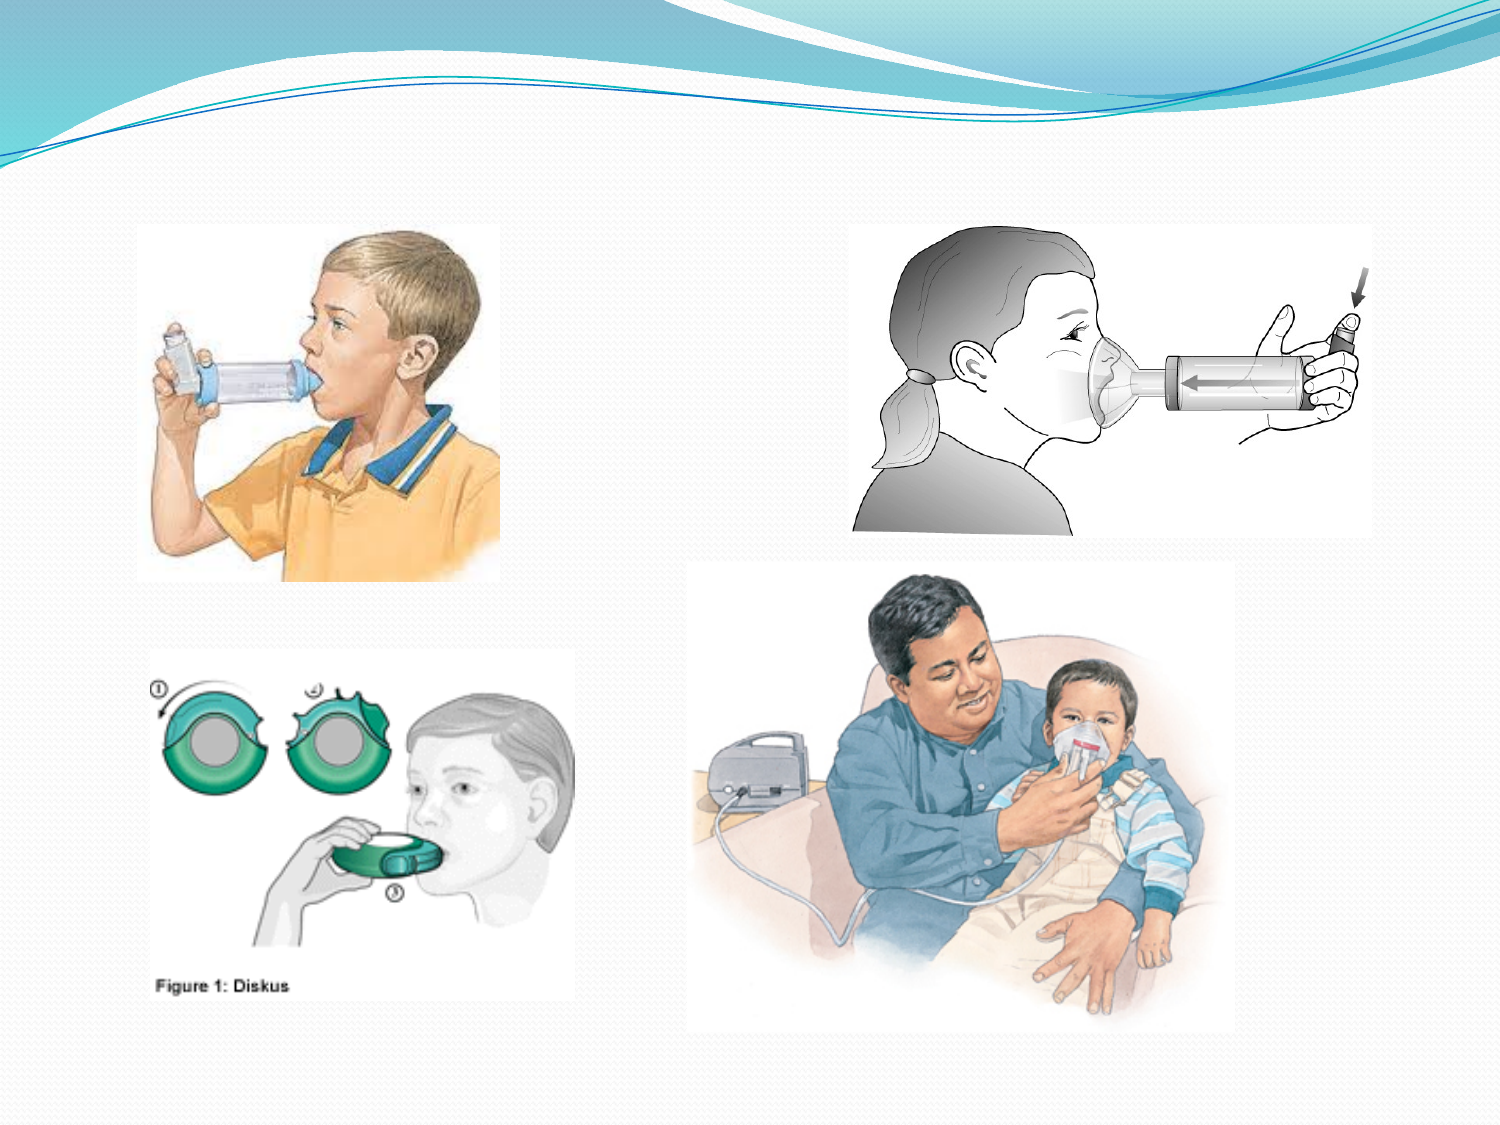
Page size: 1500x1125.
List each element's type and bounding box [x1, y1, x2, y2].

picture [149, 649, 576, 1001]
picture [687, 562, 1235, 1032]
picture [137, 224, 501, 583]
picture [849, 224, 1372, 538]
